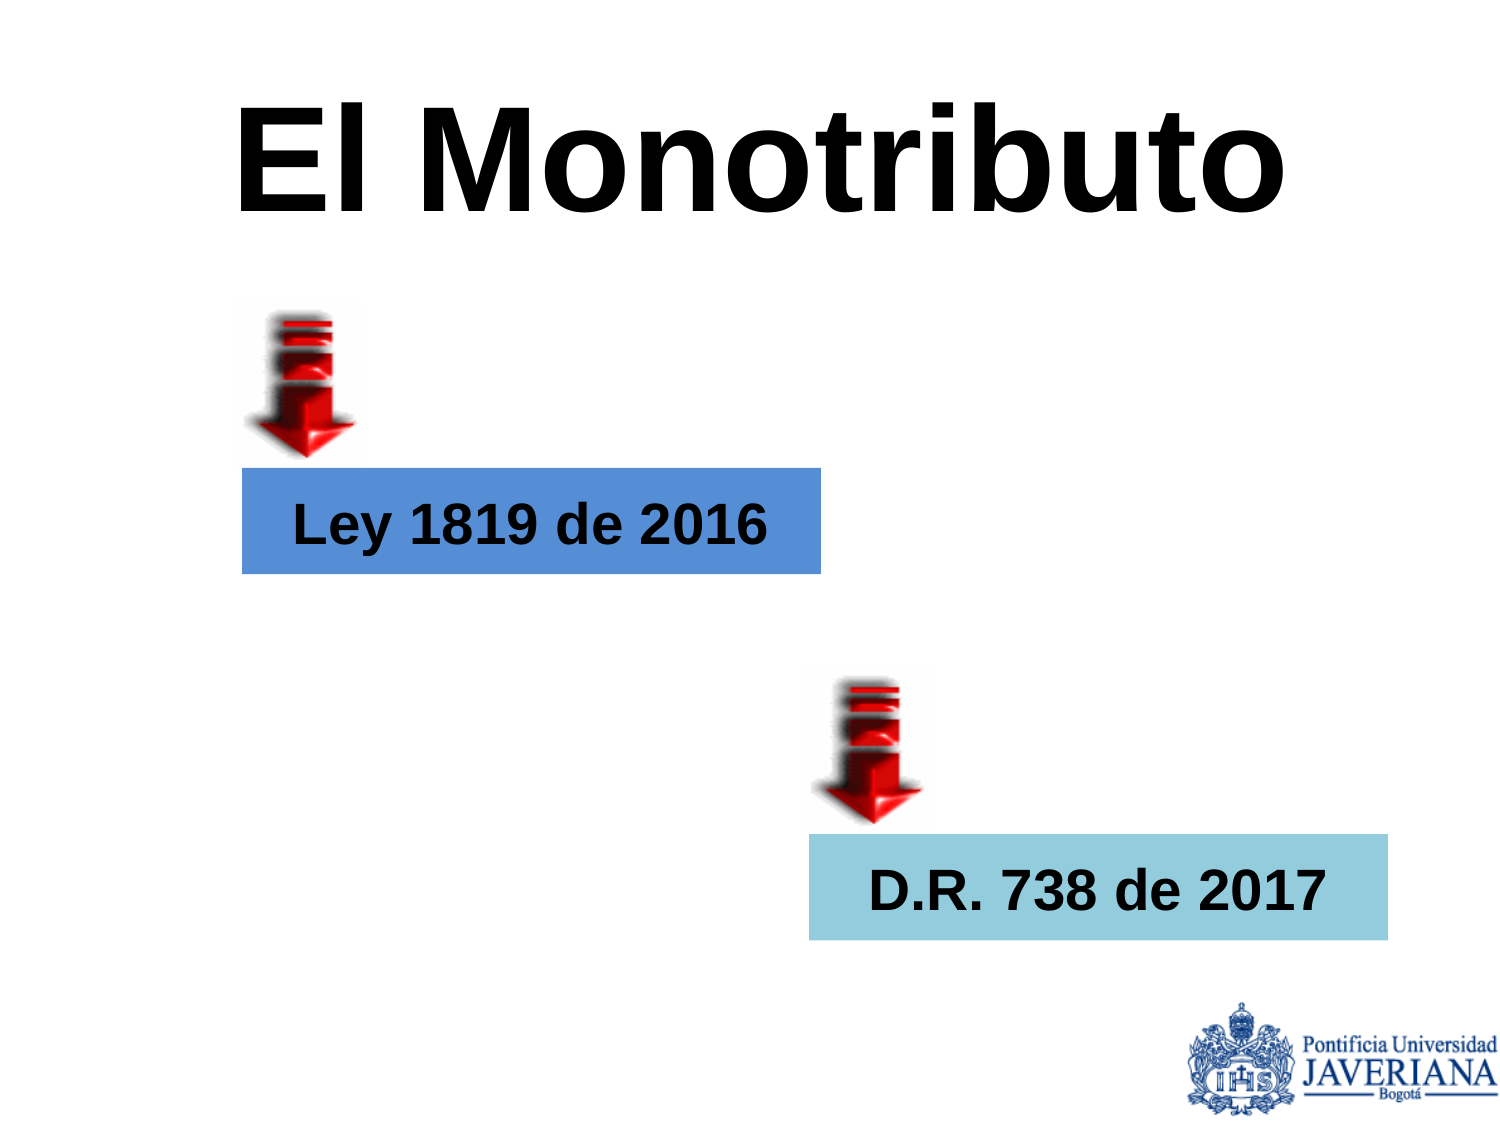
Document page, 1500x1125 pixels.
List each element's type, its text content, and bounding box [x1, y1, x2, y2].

text_box Ley 1819 de 2016 [242, 467, 821, 575]
text_box D.R. 738 de 2017 [809, 834, 1388, 941]
title El Monotributo [123, 30, 1399, 273]
picture [216, 303, 381, 466]
picture [783, 669, 948, 832]
picture [1182, 995, 1500, 1125]
